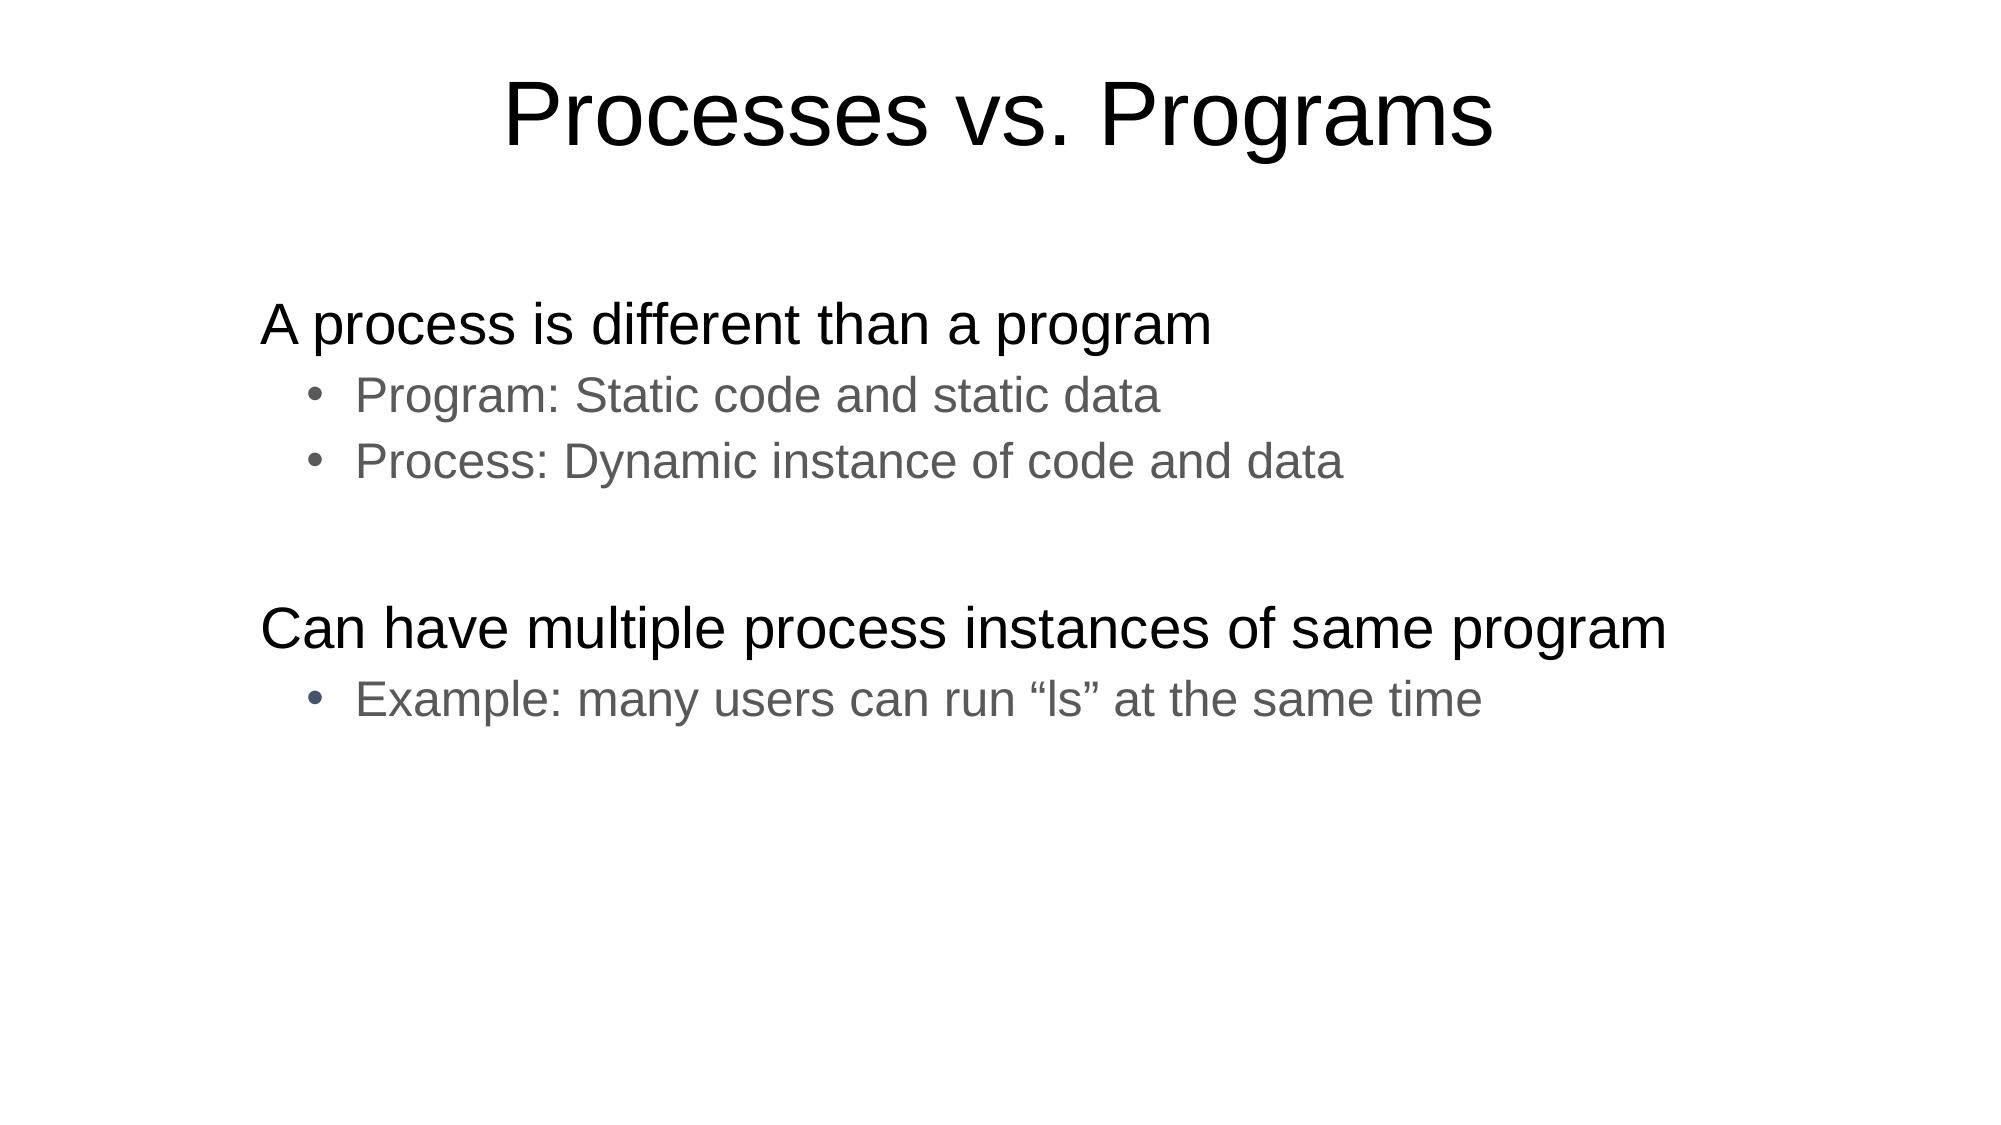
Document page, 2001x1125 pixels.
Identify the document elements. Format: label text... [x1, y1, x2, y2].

title Processes vs. Programs [275, 10, 1725, 221]
list A process is different than a program Program: Static code and static data Process: Dynamic instance of code and data Can have multiple process instances of same program Example: many users can run “ls” at the same time [245, 286, 1755, 992]
